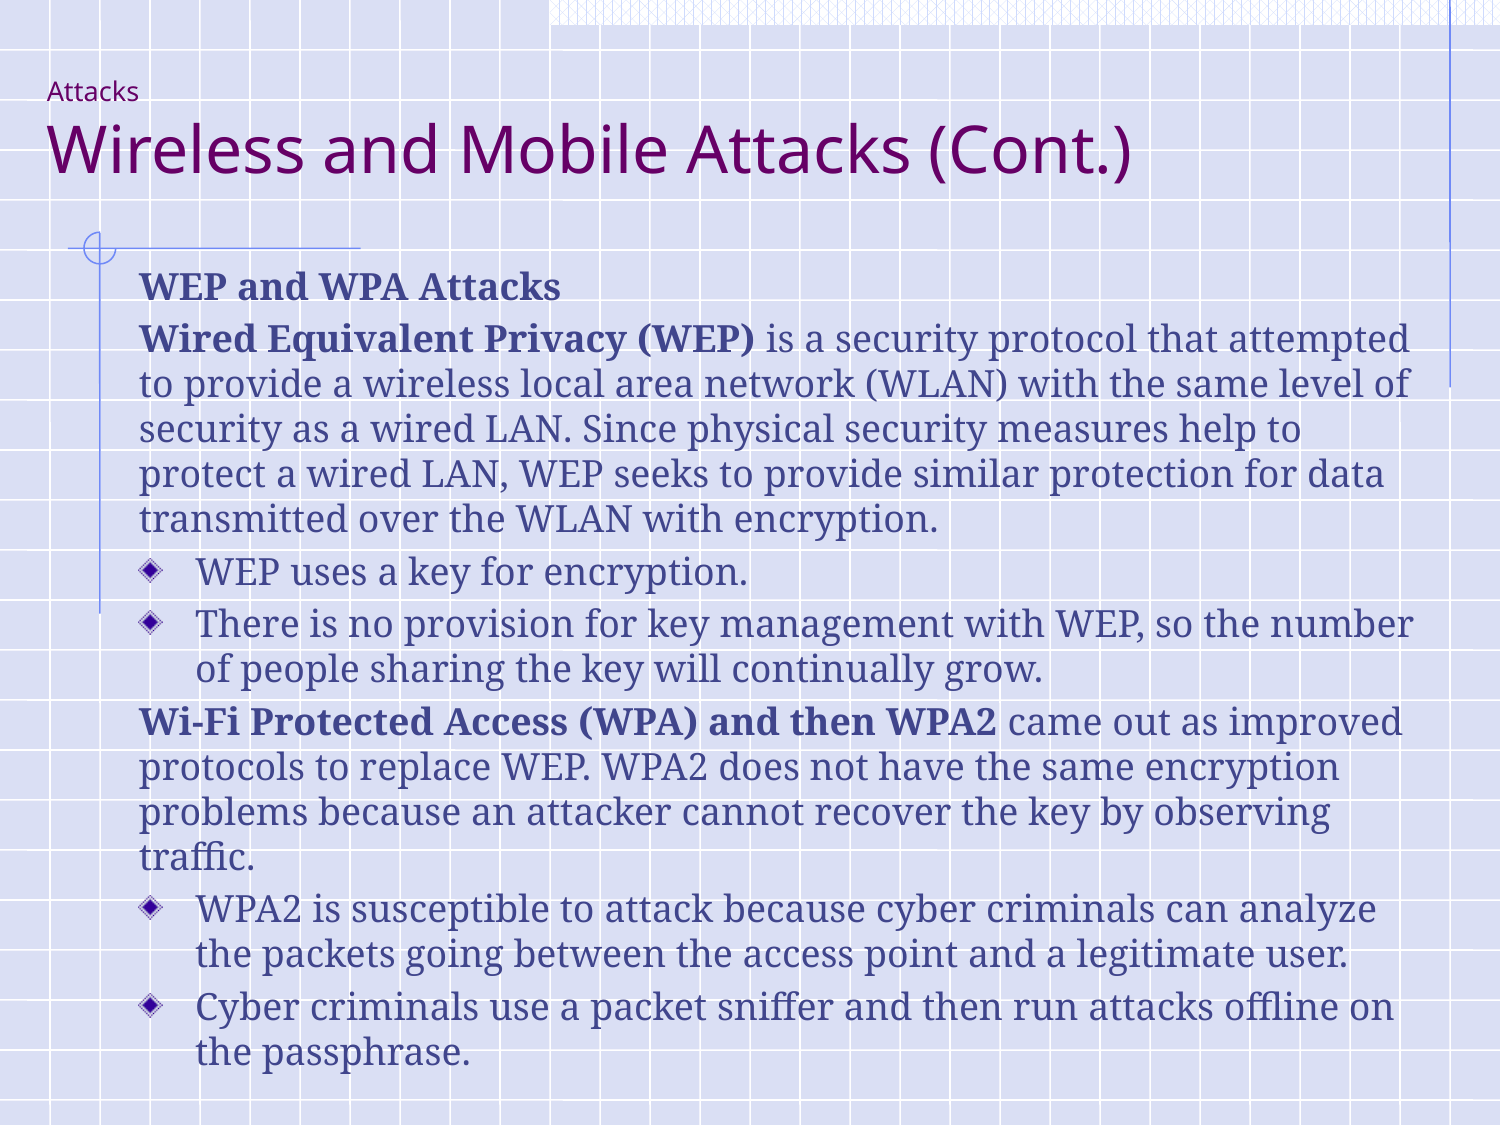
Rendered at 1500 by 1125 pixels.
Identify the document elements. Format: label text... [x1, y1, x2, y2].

picture [138, 895, 163, 920]
picture [138, 558, 163, 583]
list WEP and WPA Attacks Wired Equivalent Privacy (WEP) is a security protocol that attempted to provide a wireless local area network (WLAN) with the same level of security as a wired LAN. Since physical security measures help to protect a wired LAN, WEP seeks to provide similar protection for data transmitted over the WLAN with encryption. WEP uses a key for encryption. There is no provision for key management with WEP, so the number of people sharing the key will continually grow. Wi-Fi Protected Access (WPA) and then WPA2 came out as improved protocols to replace WEP. WPA2 does not have the same encryption problems because an attacker cannot recover the key by observing traffic. WPA2 is susceptible to attack because cyber criminals can analyze the packets going between the access point and a legitimate user. Cyber criminals use a packet sniffer and then run attacks offline on the passphrase. [123, 255, 1447, 1071]
picture [138, 610, 163, 635]
title Attacks Wireless and Mobile Attacks (Cont.) [31, 64, 1471, 194]
picture [138, 993, 163, 1018]
